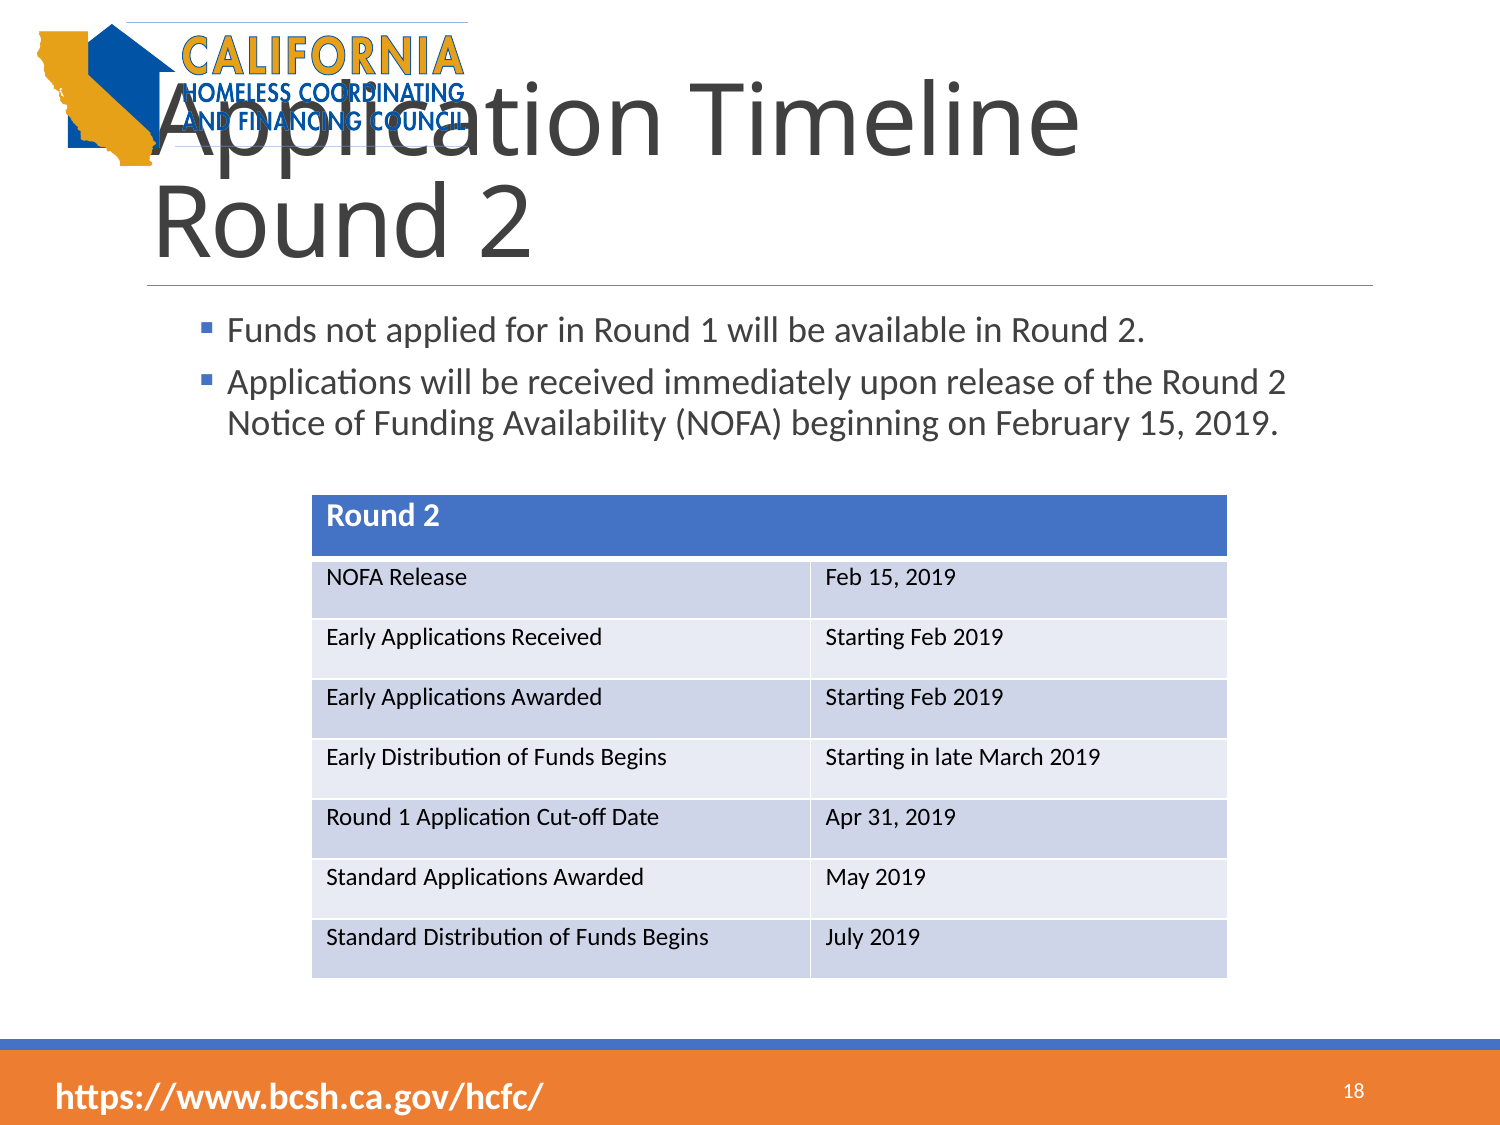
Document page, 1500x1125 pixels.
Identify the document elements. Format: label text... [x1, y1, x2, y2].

picture [36, 21, 469, 167]
list Funds not applied for in Round 1 will be available in Round 2. Applications will be received immediately upon release of the Round 2 Notice of Funding Availability (NOFA) beginning on February 15, 2019. [166, 302, 1373, 477]
table_cell Starting in late March 2019 [811, 740, 1227, 798]
title Application Timeline Round 2 [135, 47, 1373, 285]
table_cell Round 1 Application Cut-off Date [312, 800, 810, 858]
table_cell Starting Feb 2019 [811, 620, 1227, 678]
table_cell NOFA Release [312, 562, 810, 618]
table_cell Early Distribution of Funds Begins [312, 740, 810, 798]
table_cell July 2019 [811, 920, 1227, 978]
table_cell Feb 15, 2019 [811, 562, 1227, 618]
table_cell Starting Feb 2019 [811, 680, 1227, 738]
table_cell May 2019 [811, 860, 1227, 918]
table_cell Standard Applications Awarded [312, 860, 810, 918]
table_cell Early Applications Received [312, 620, 810, 678]
slide_number 18 [1218, 1059, 1380, 1120]
text_box https://www.bcsh.ca.gov/hcfc/ [40, 1064, 559, 1125]
table_header Round 2 [312, 495, 1227, 556]
table_cell Apr 31, 2019 [811, 800, 1227, 858]
table_cell Early Applications Awarded [312, 680, 810, 738]
table_cell Standard Distribution of Funds Begins [312, 920, 810, 978]
